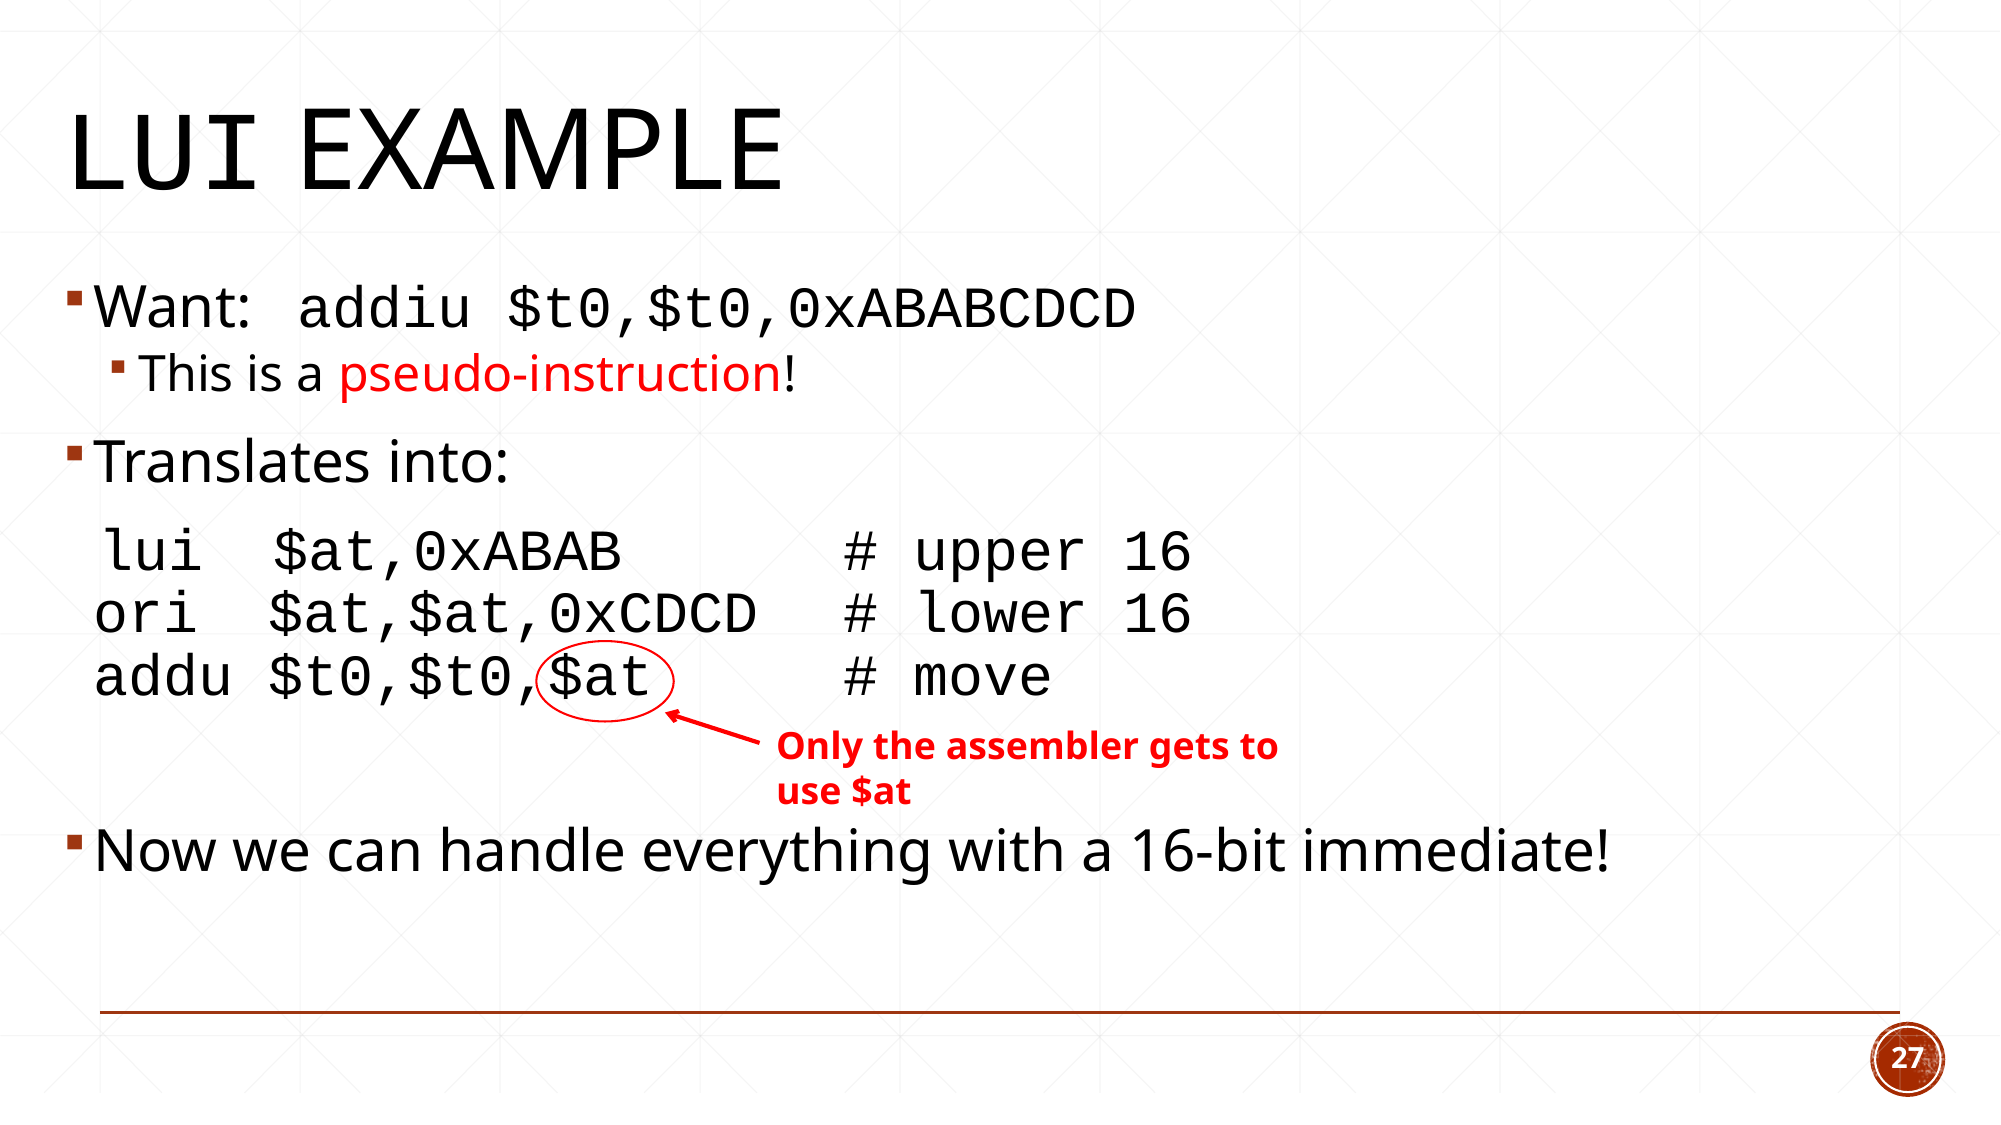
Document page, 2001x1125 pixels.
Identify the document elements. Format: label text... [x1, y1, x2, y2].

title lui Example [48, 52, 1961, 254]
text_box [537, 642, 1369, 820]
list Want: addiu $t0,$t0,0xABABCDCD This is a pseudo-instruction! Translates into: lui $at,0xABAB # upper 16 ori $at,$at,0xCDCD # lower 16 addu $t0,$t0,$at # move Now we can handle everything with a 16-bit immediate! [48, 269, 1961, 1013]
slide_number 27 [1855, 1028, 1961, 1089]
